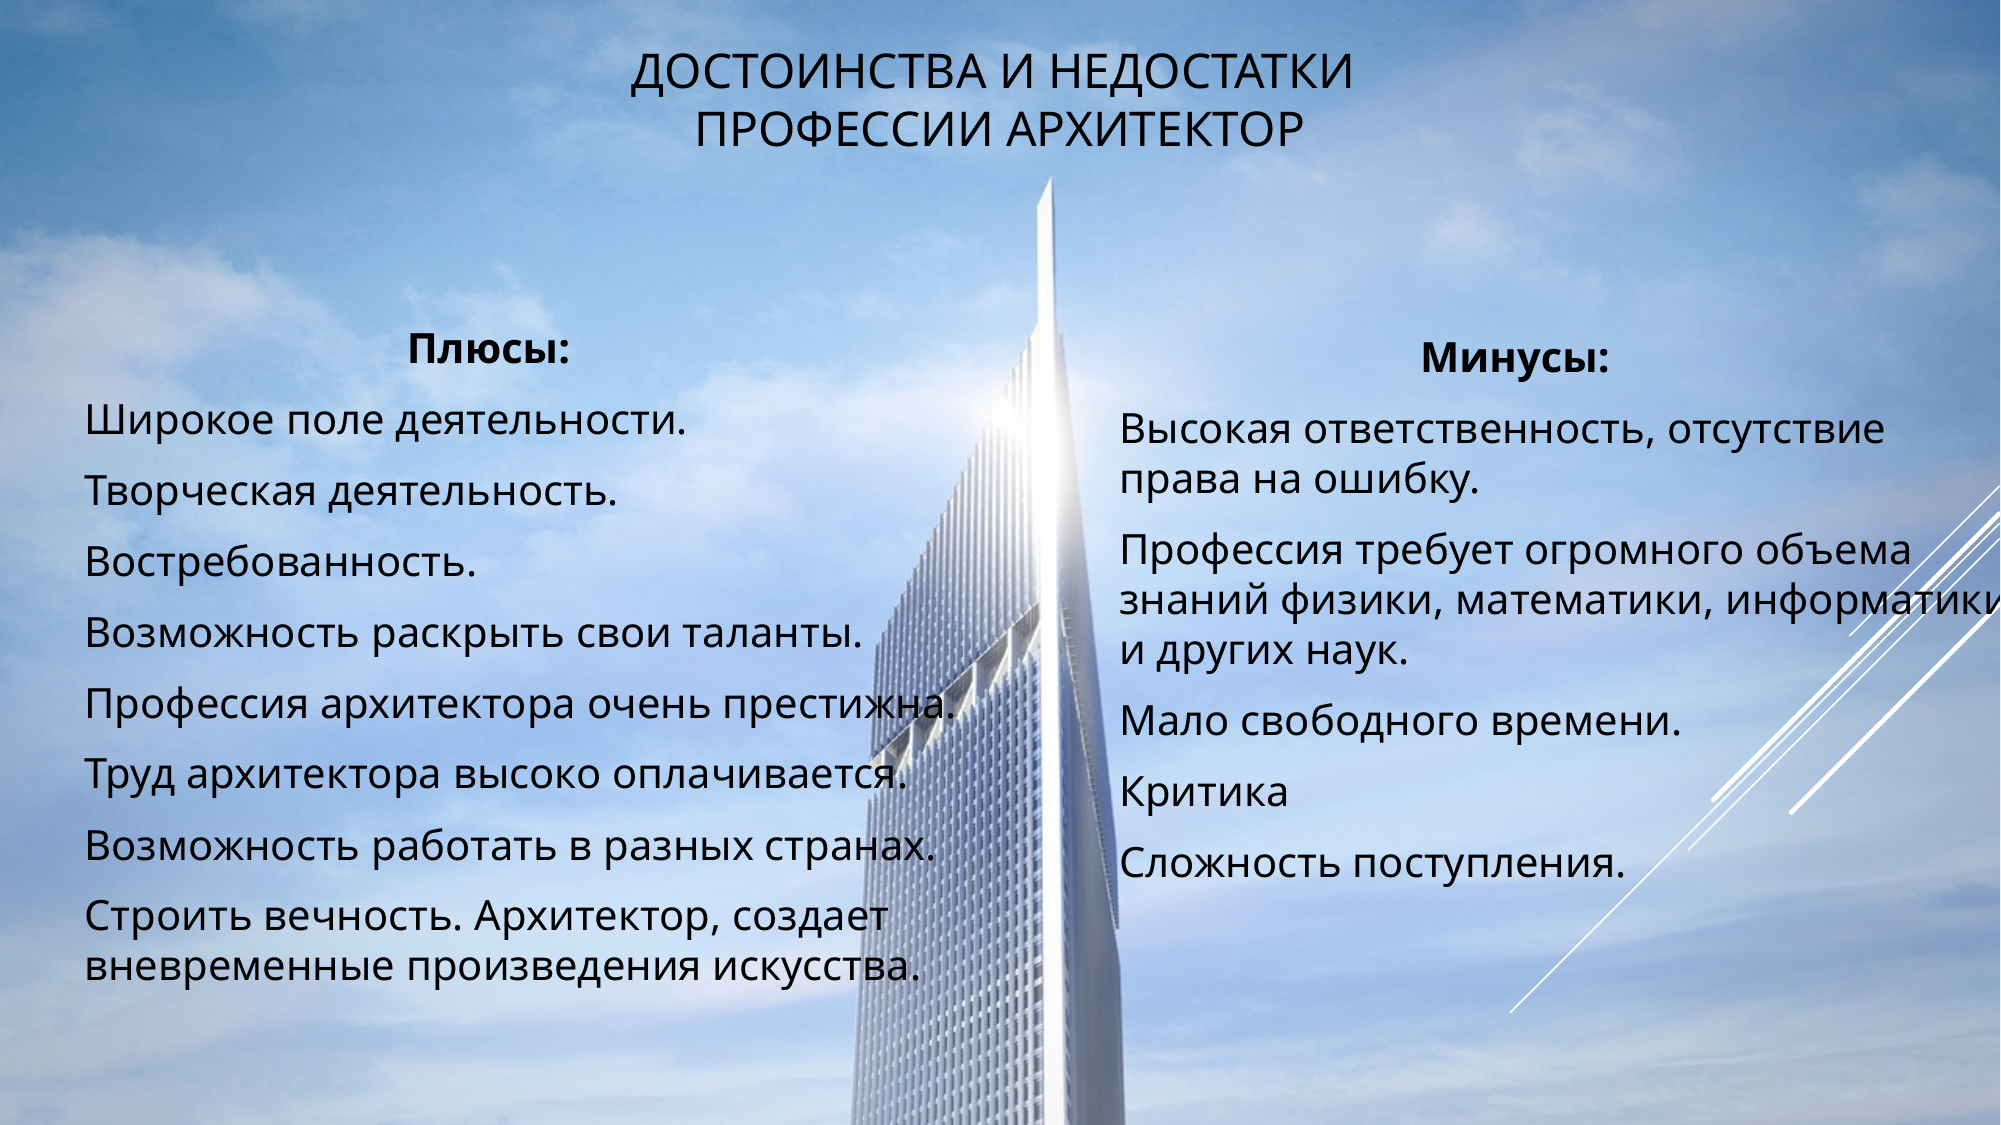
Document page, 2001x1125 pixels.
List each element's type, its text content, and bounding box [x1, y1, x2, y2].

picture [0, 0, 2001, 1125]
title Достоинства и недостатки профессии архитектор [0, 33, 2000, 164]
list Минусы: Высокая ответственность, отсутствие права на ошибку. Профессия требует огромного объема знаний физики, математики, информатики и других наук. Мало свободного времени. Критика Сложность поступления. [1104, 323, 2000, 1049]
list Плюсы: Широкое поле деятельности. Творческая деятельность. Востребованность. Возможность раскрыть свои таланты. Профессия архитектора очень престижна. Труд архитектора высоко оплачивается. Возможность работать в разных странах. Строить вечность. Архитектор, создает вневременные произведения искусства. [69, 314, 981, 1086]
